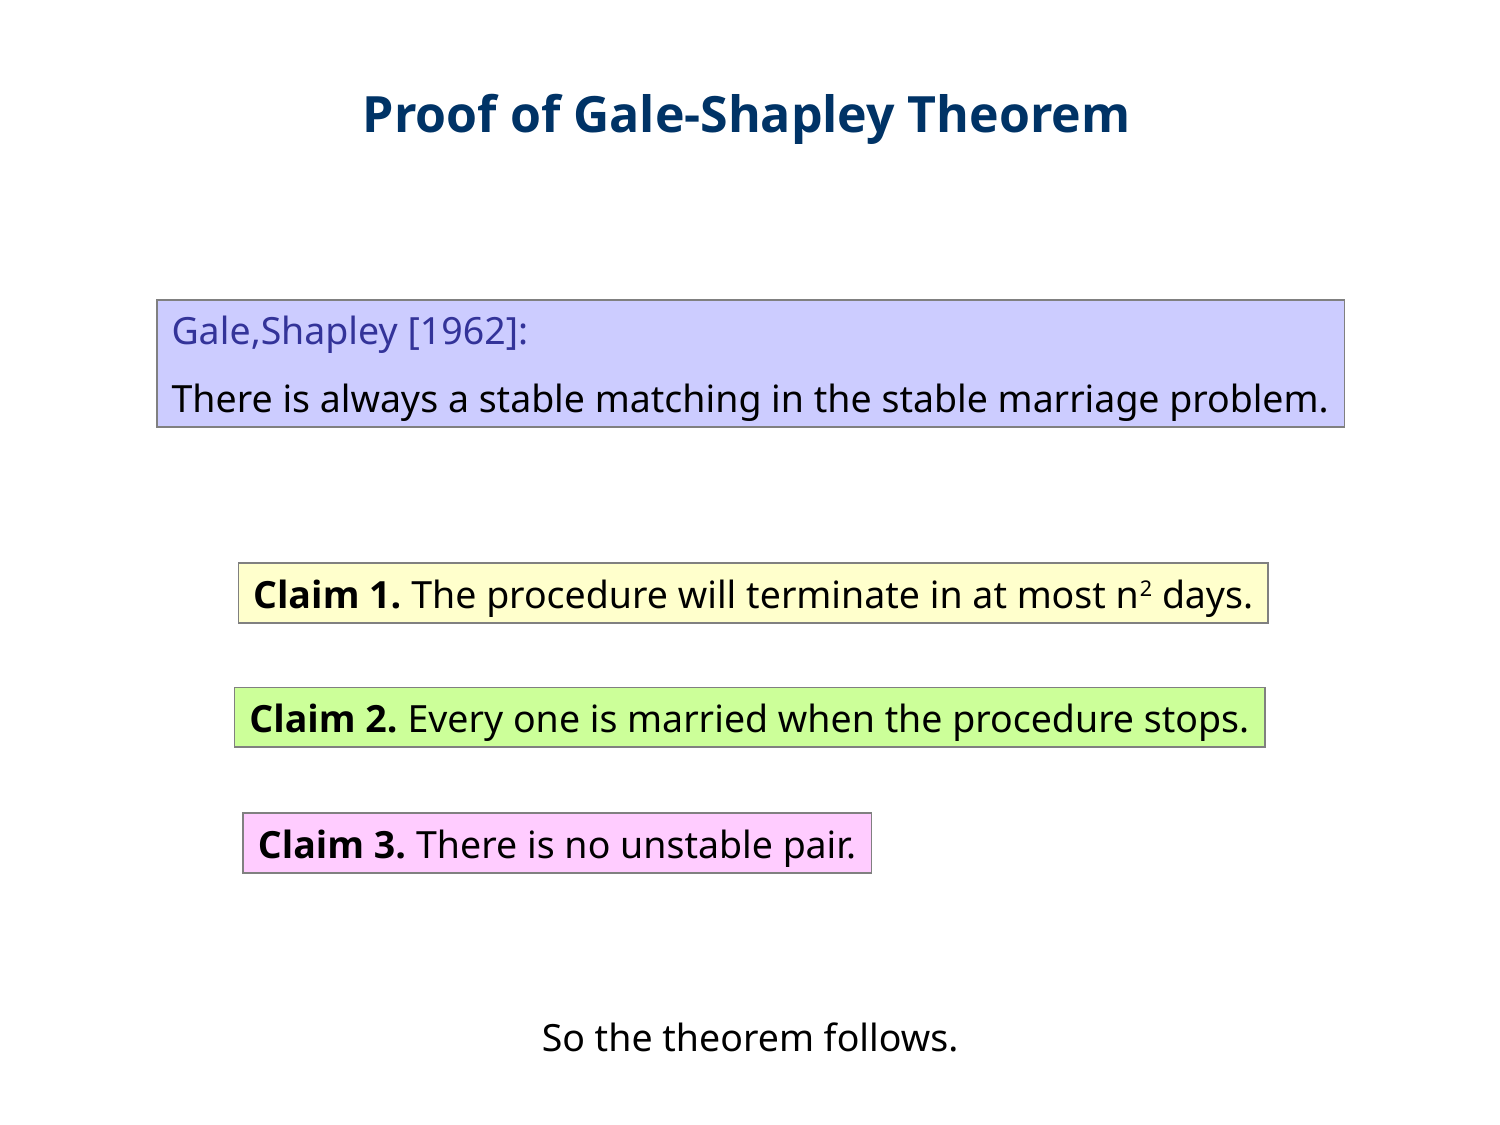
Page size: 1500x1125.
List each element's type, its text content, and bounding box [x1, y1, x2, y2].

text_box Claim 3. There is no unstable pair. [243, 813, 872, 873]
text_box Gale,Shapley [1962]: There is always a stable matching in the stable marriage problem. [156, 299, 1345, 428]
text_box So the theorem follows. [527, 1006, 974, 1067]
text_box Claim 1. The procedure will terminate in at most n2 days. [238, 563, 1269, 623]
text_box Claim 2. Every one is married when the procedure stops. [234, 687, 1265, 748]
text_box Proof of Gale-Shapley Theorem [348, 74, 1146, 150]
